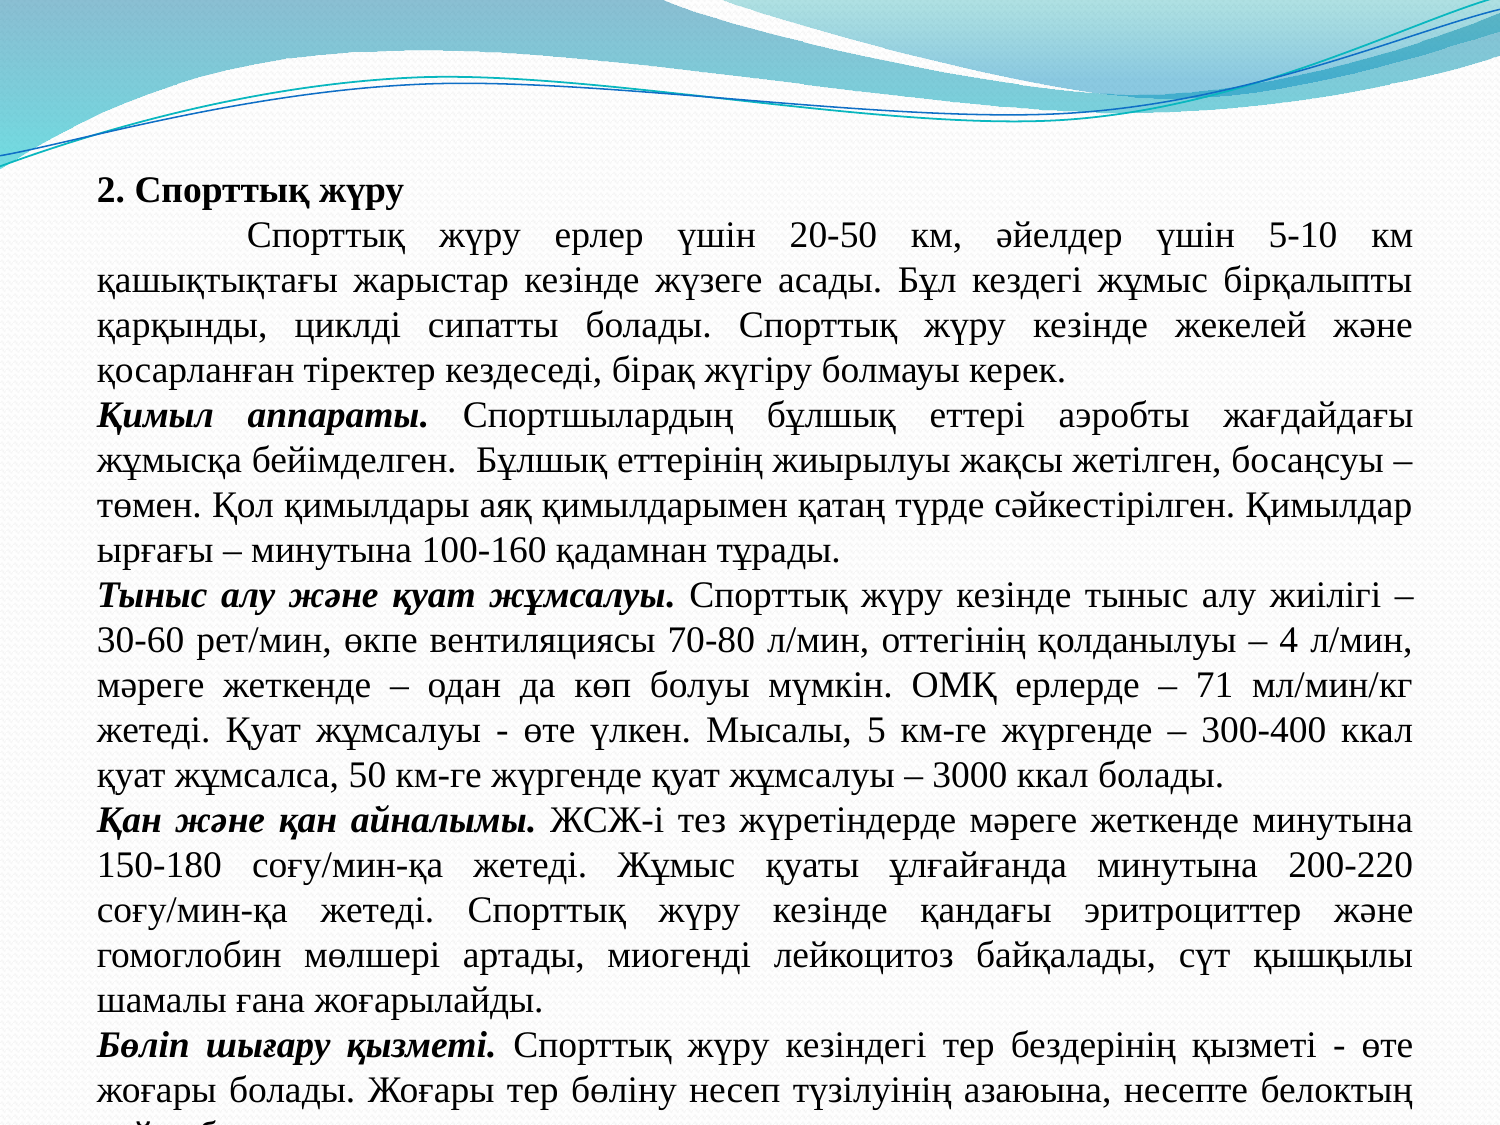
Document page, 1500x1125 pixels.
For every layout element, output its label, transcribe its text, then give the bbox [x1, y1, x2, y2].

text_box 2. Спорттық жүру Спорттық жүру ерлер үшін 20-50 км, әйелдер үшін 5-10 км қашықтықтағы жарыстар кезінде жүзеге асады. Бұл кездегі жұмыс бірқалыпты қарқынды, циклді сипатты болады. Спорттық жүру кезінде жекелей және қосарланған тіректер кездеседі, бірақ жүгіру болмауы керек. Қимыл аппараты. Спортшылардың бұлшық еттері аэробты жағдайдағы жұмысқа бейімделген. Бұлшық еттерінің жиырылуы жақсы жетілген, босаңсуы – төмен. Қол қимылдары аяқ қимылдарымен қатаң түрде сәйкестірілген. Қимылдар ырғағы – минутына 100-160 қадамнан тұрады. Тыныс алу және қуат жұмсалуы. Спорттық жүру кезінде тыныс алу жиілігі – 30-60 рет/мин, өкпе вентиляциясы 70-80 л/мин, оттегінің қолданылуы – 4 л/мин, мәреге жеткенде – одан да көп болуы мүмкін. ОМҚ ерлерде – 71 мл/мин/кг жетеді. Қуат жұмсалуы - өте үлкен. Мысалы, 5 км-ге жүргенде – 300-400 ккал қуат жұмсалса, 50 км-ге жүргенде қуат жұмсалуы – 3000 ккал болады. Қан және қан айналымы. ЖСЖ-і тез жүретіндерде мәреге жеткенде минутына 150-180 соғу/мин-қа жетеді. Жұмыс қуаты ұлғайғанда минутына 200-220 соғу/мин-қа жетеді. Спорттық жүру кезінде қандағы эритроциттер және гомоглобин мөлшері артады, миогенді лейкоцитоз байқалады, сүт қышқылы шамалы ғана жоғарылайды. Бөліп шығару қызметі. Спорттық жүру кезіндегі тер бездерінің қызметі - өте жоғары болады. Жоғары тер бөліну несеп түзілуінің азаюына, несепте белоктың пайда болуына әкеп соғады. [81, 157, 1430, 1125]
